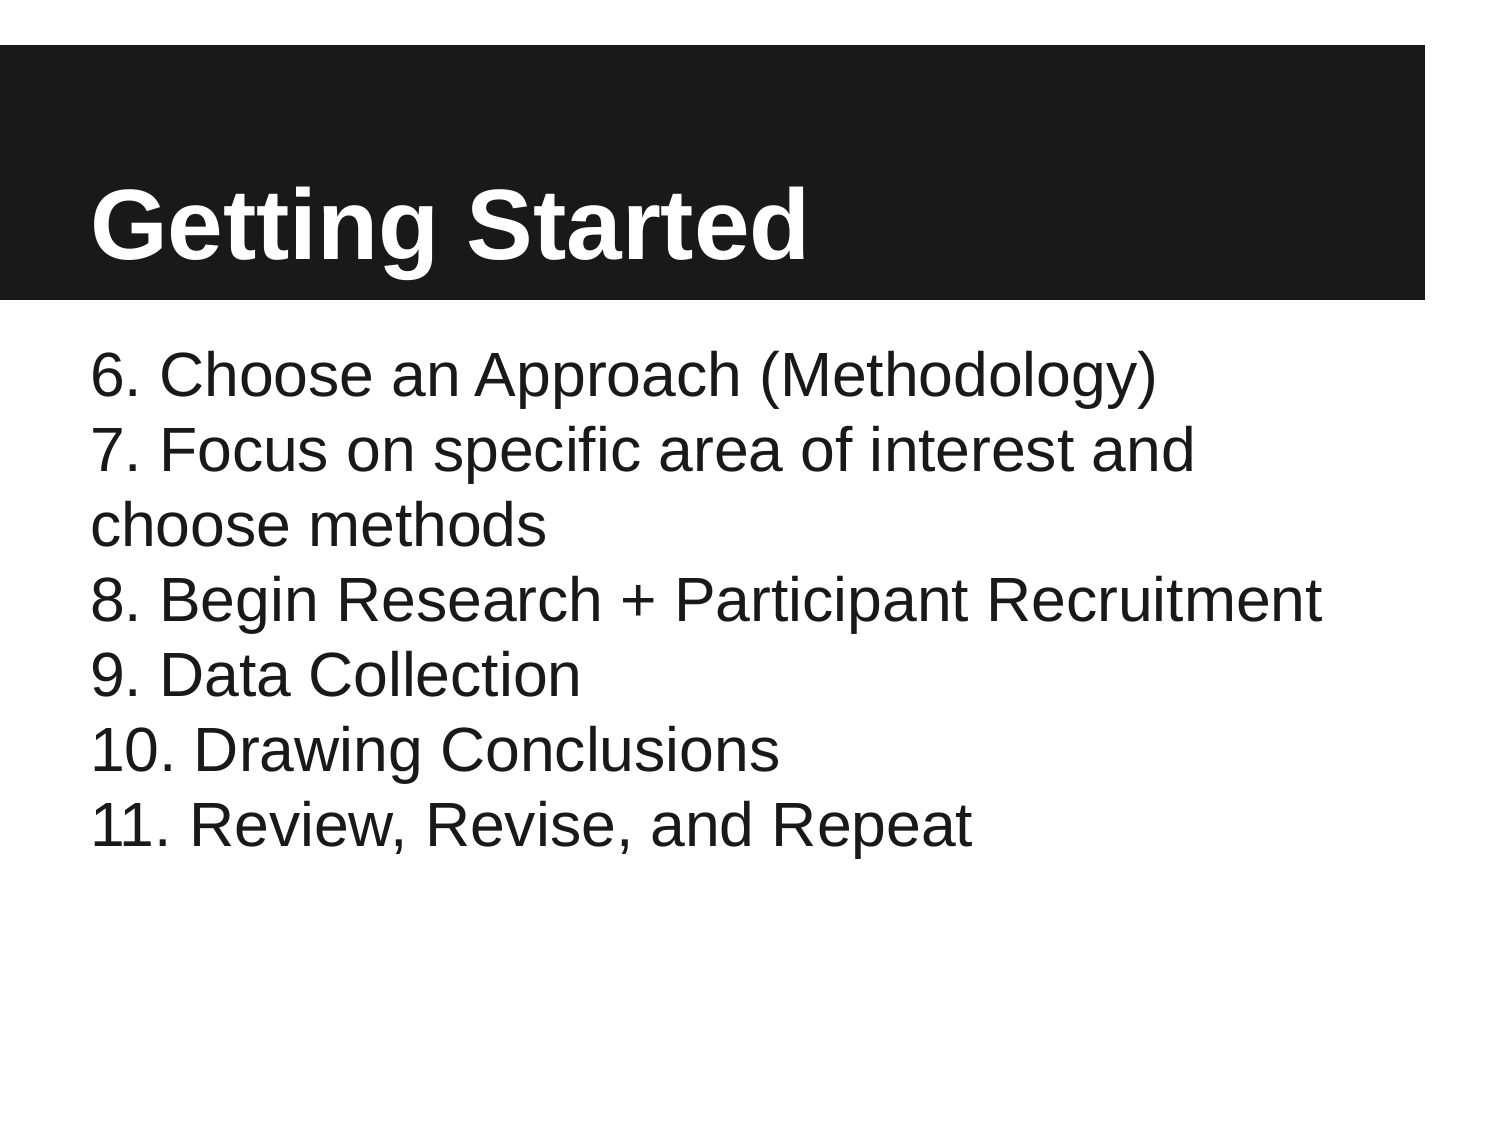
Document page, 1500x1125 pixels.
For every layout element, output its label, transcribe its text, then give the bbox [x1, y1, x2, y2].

list 6. Choose an Approach (Methodology) 7. Focus on specific area of interest and choose methods 8. Begin Research + Participant Recruitment 9. Data Collection 10. Drawing Conclusions 11. Review, Revise, and Repeat [75, 319, 1425, 1078]
title Getting Started [75, 45, 1425, 295]
